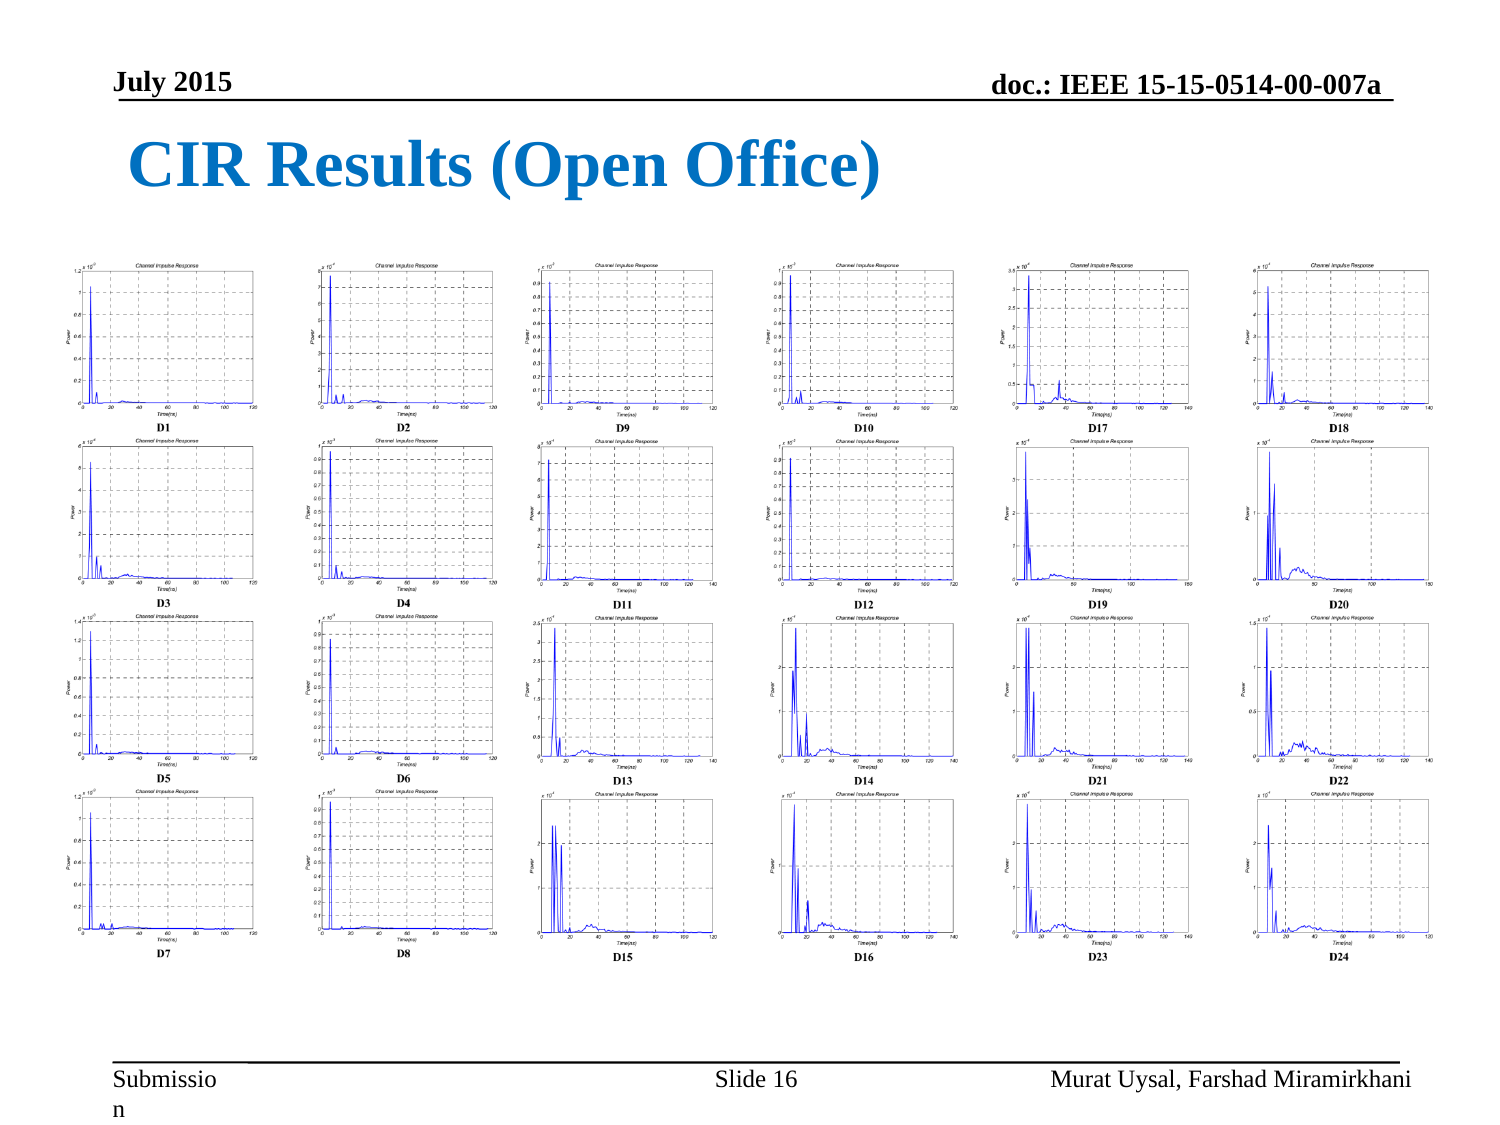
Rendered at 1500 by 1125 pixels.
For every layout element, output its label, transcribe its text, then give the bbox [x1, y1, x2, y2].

slide_number Slide 16 [712, 1062, 800, 1093]
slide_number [112, 62, 375, 98]
picture [37, 237, 1466, 988]
text_box CIR Results (Open Office) [112, 112, 1264, 213]
footer Murat Uysal, Farshad Miramirkhani [900, 1062, 1413, 1093]
